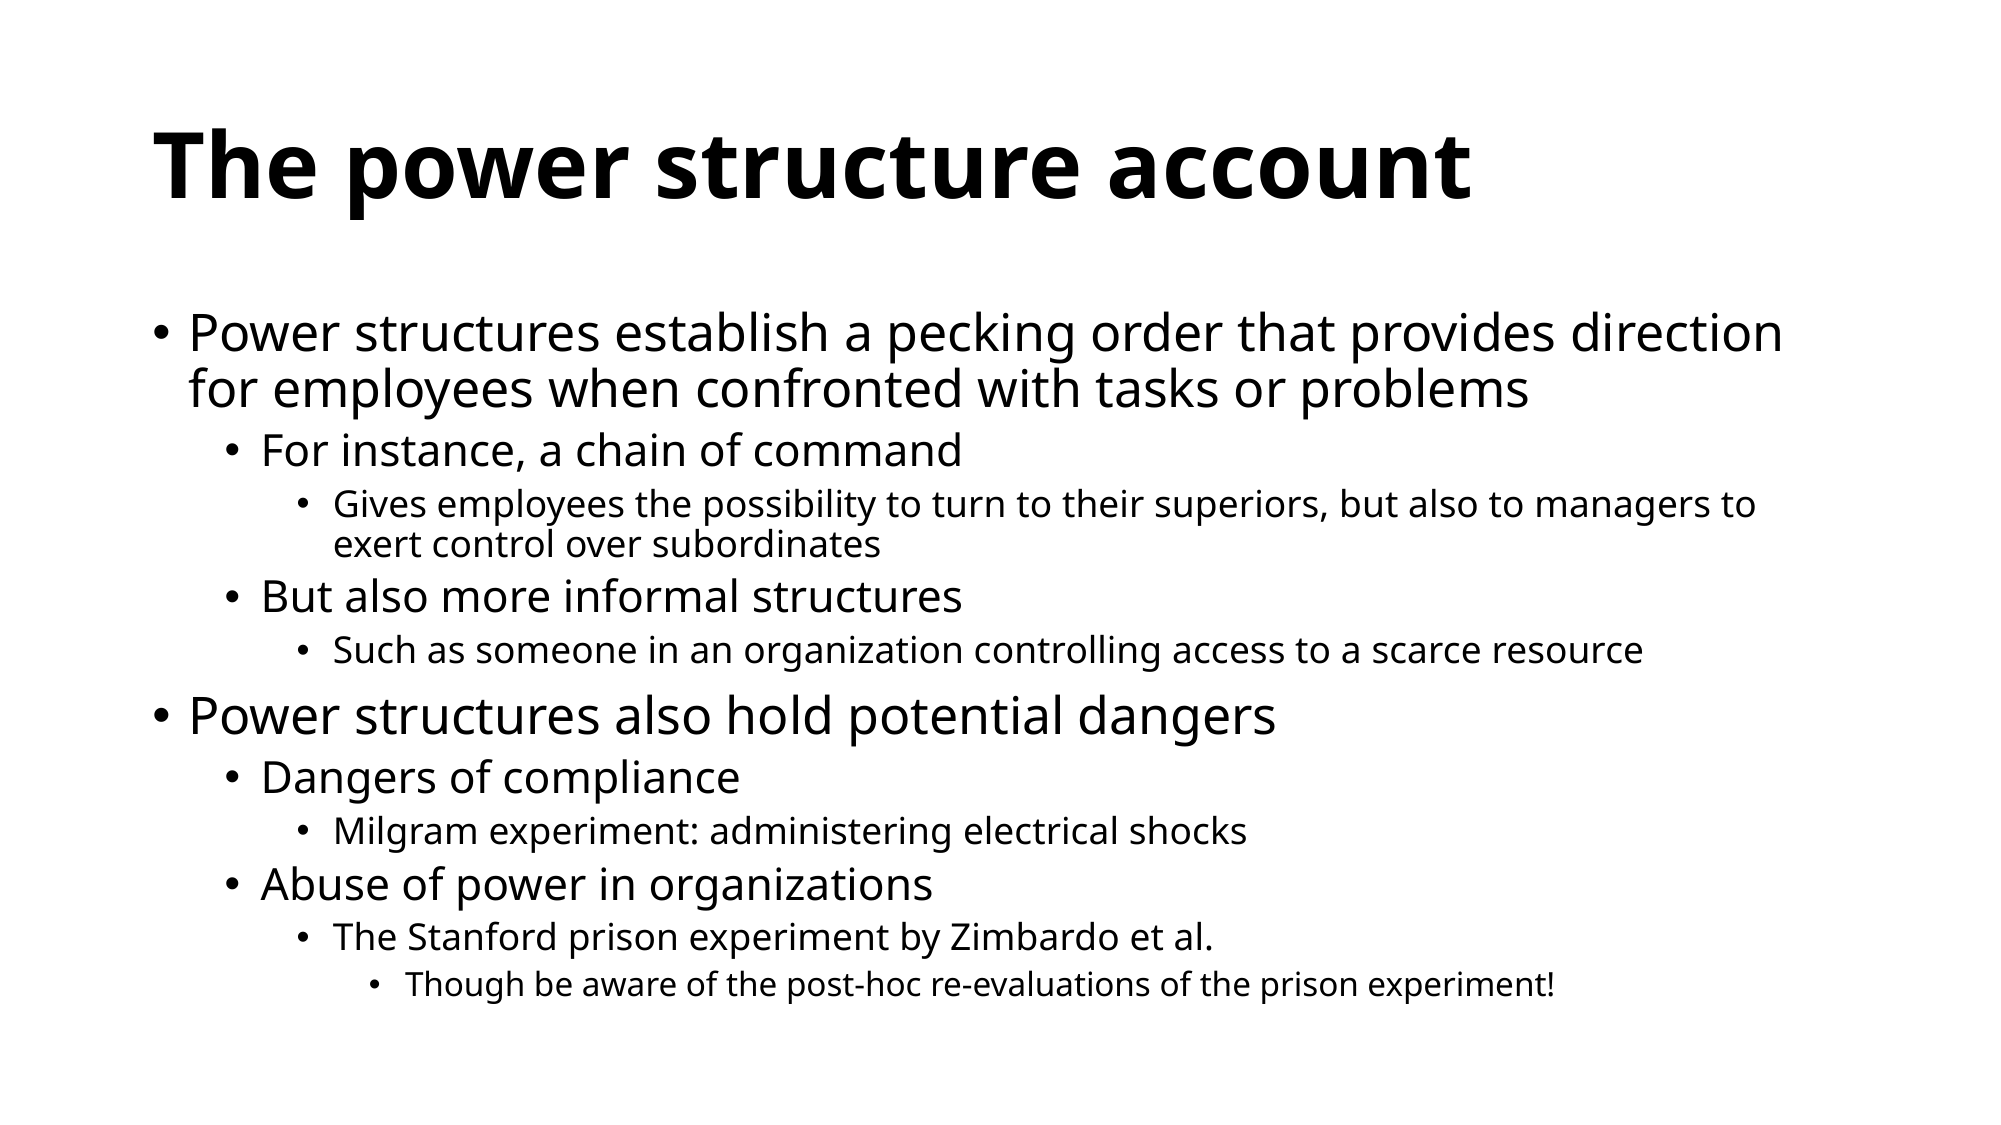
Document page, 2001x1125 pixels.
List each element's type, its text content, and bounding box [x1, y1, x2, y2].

list Power structures establish a pecking order that provides direction for employees when confronted with tasks or problems For instance, a chain of command Gives employees the possibility to turn to their superiors, but also to managers to exert control over subordinates But also more informal structures Such as someone in an organization controlling access to a scarce resource Power structures also hold potential dangers Dangers of compliance Milgram experiment: administering electrical shocks Abuse of power in organizations The Stanford prison experiment by Zimbardo et al. Though be aware of the post-hoc re-evaluations of the prison experiment! [137, 299, 1863, 1014]
title The power structure account [137, 59, 1863, 278]
